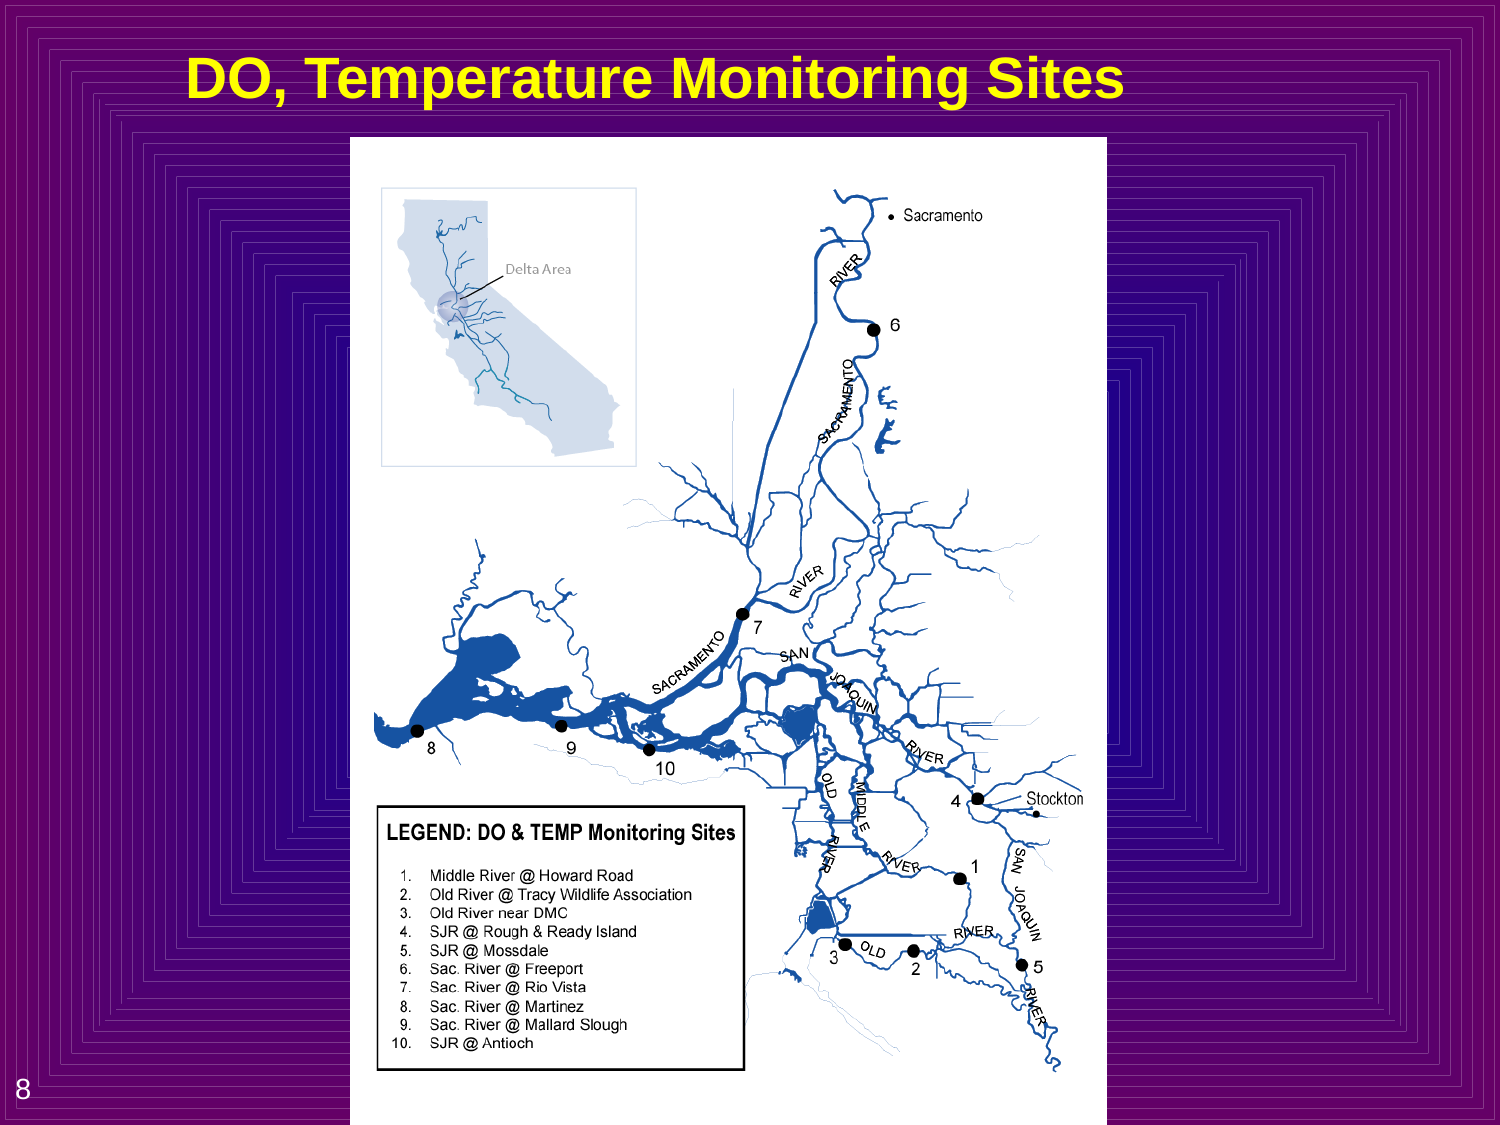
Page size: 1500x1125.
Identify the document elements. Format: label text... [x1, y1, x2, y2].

title DO, Temperature Monitoring Sites [124, 0, 1188, 151]
slide_number 8 [0, 1062, 313, 1125]
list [349, 137, 1107, 1125]
